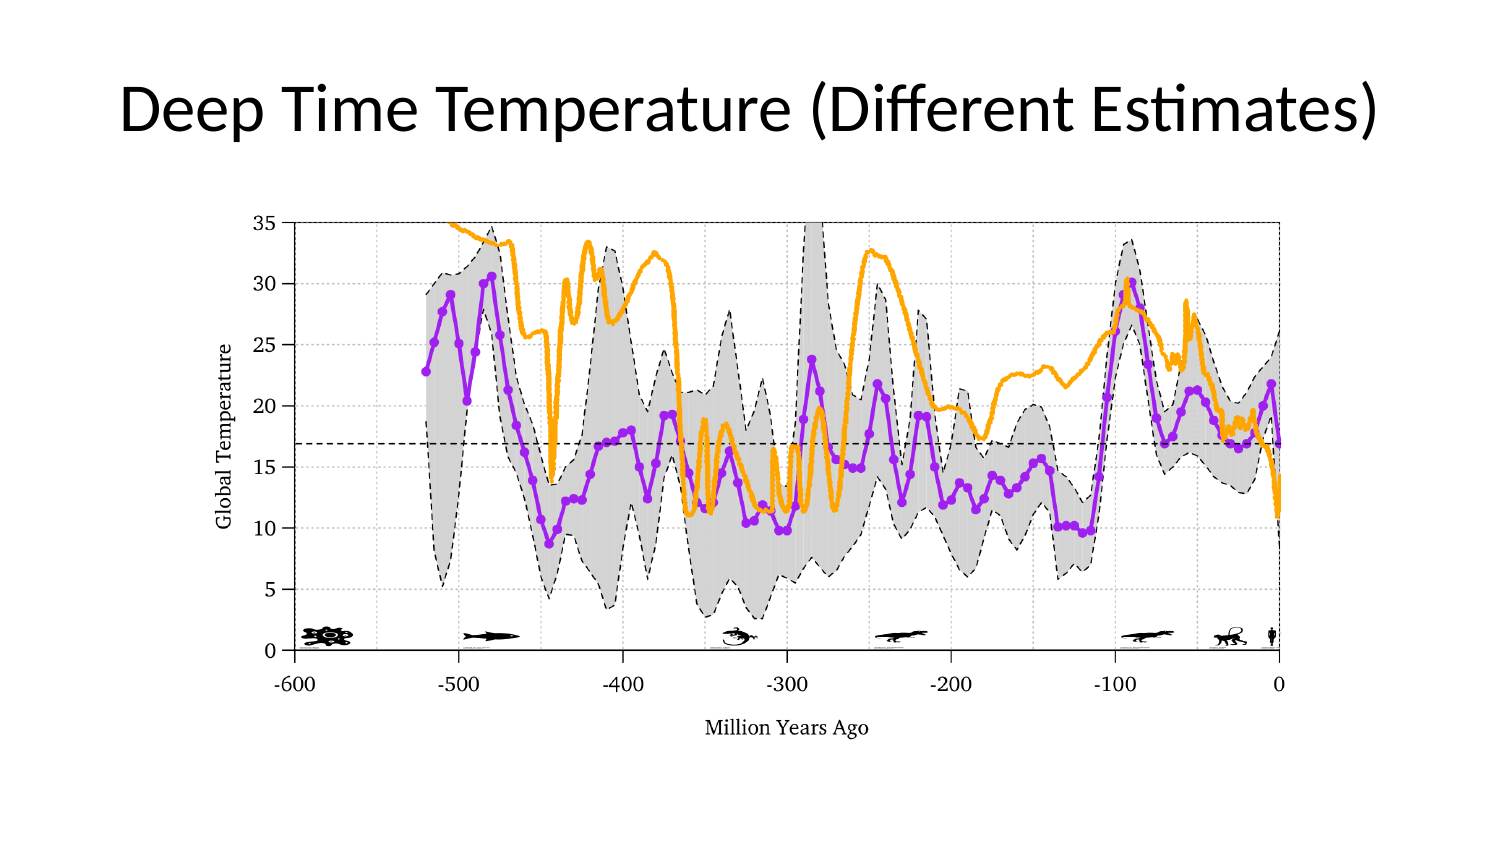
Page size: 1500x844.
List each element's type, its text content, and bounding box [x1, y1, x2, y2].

title Deep Time Temperature (Different Estimates) [75, 33, 1425, 175]
picture [193, 195, 1307, 753]
